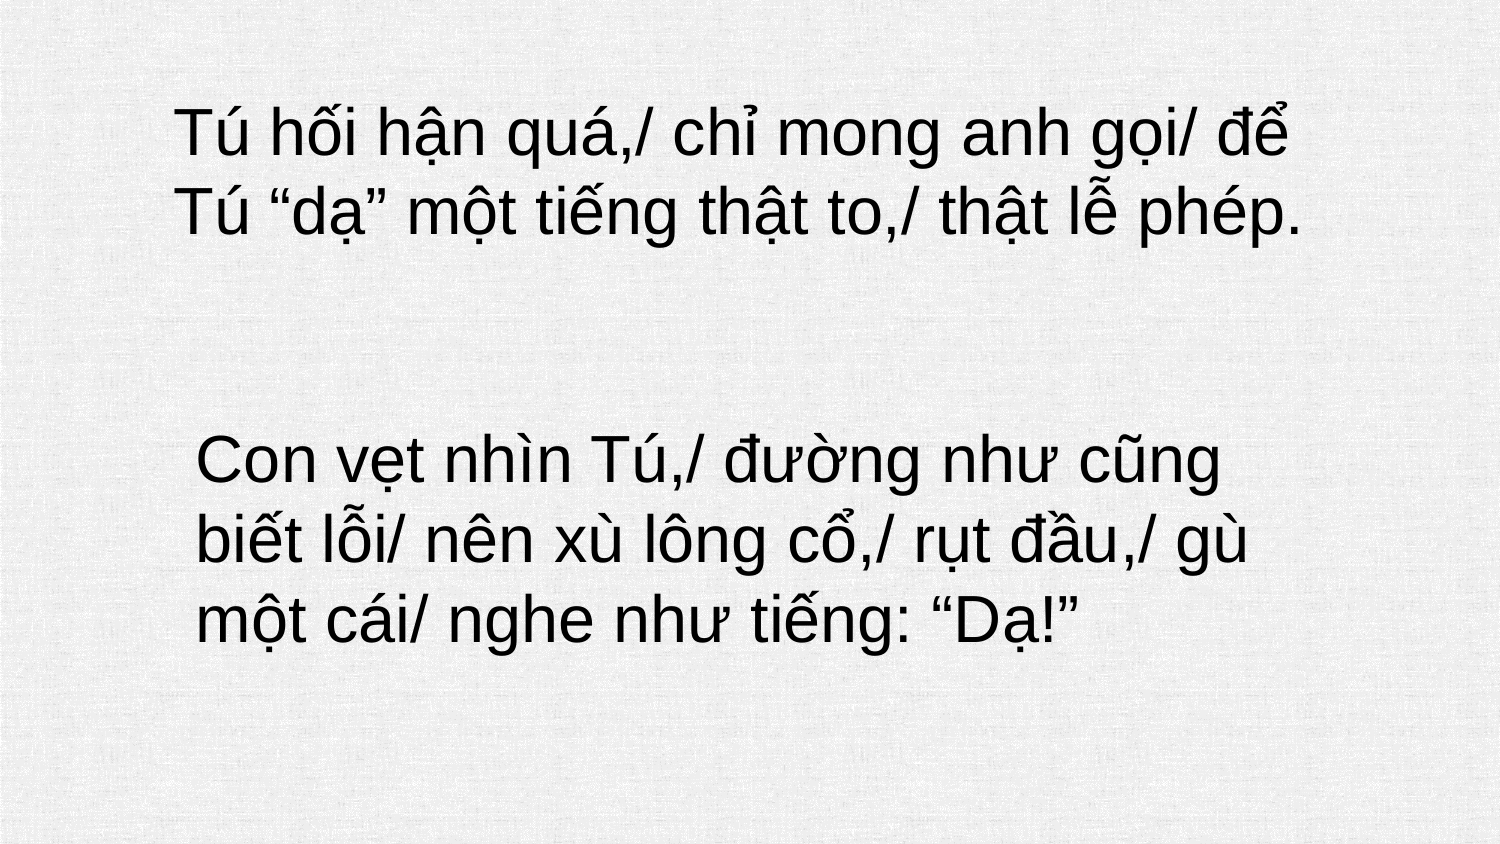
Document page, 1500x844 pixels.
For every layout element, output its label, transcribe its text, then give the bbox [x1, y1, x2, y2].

text_box Tú hối hận quá,/ chỉ mong anh gọi/ để Tú “dạ” một tiếng thật to,/ thật lễ phép. [158, 81, 1392, 346]
text_box Con vẹt nhìn Tú,/ đường như cũng biết lỗi/ nên xù lông cổ,/ rụt đầu,/ gù một cái/ nghe như tiếng: “Dạ!” [181, 408, 1348, 663]
picture [0, 0, 1500, 844]
